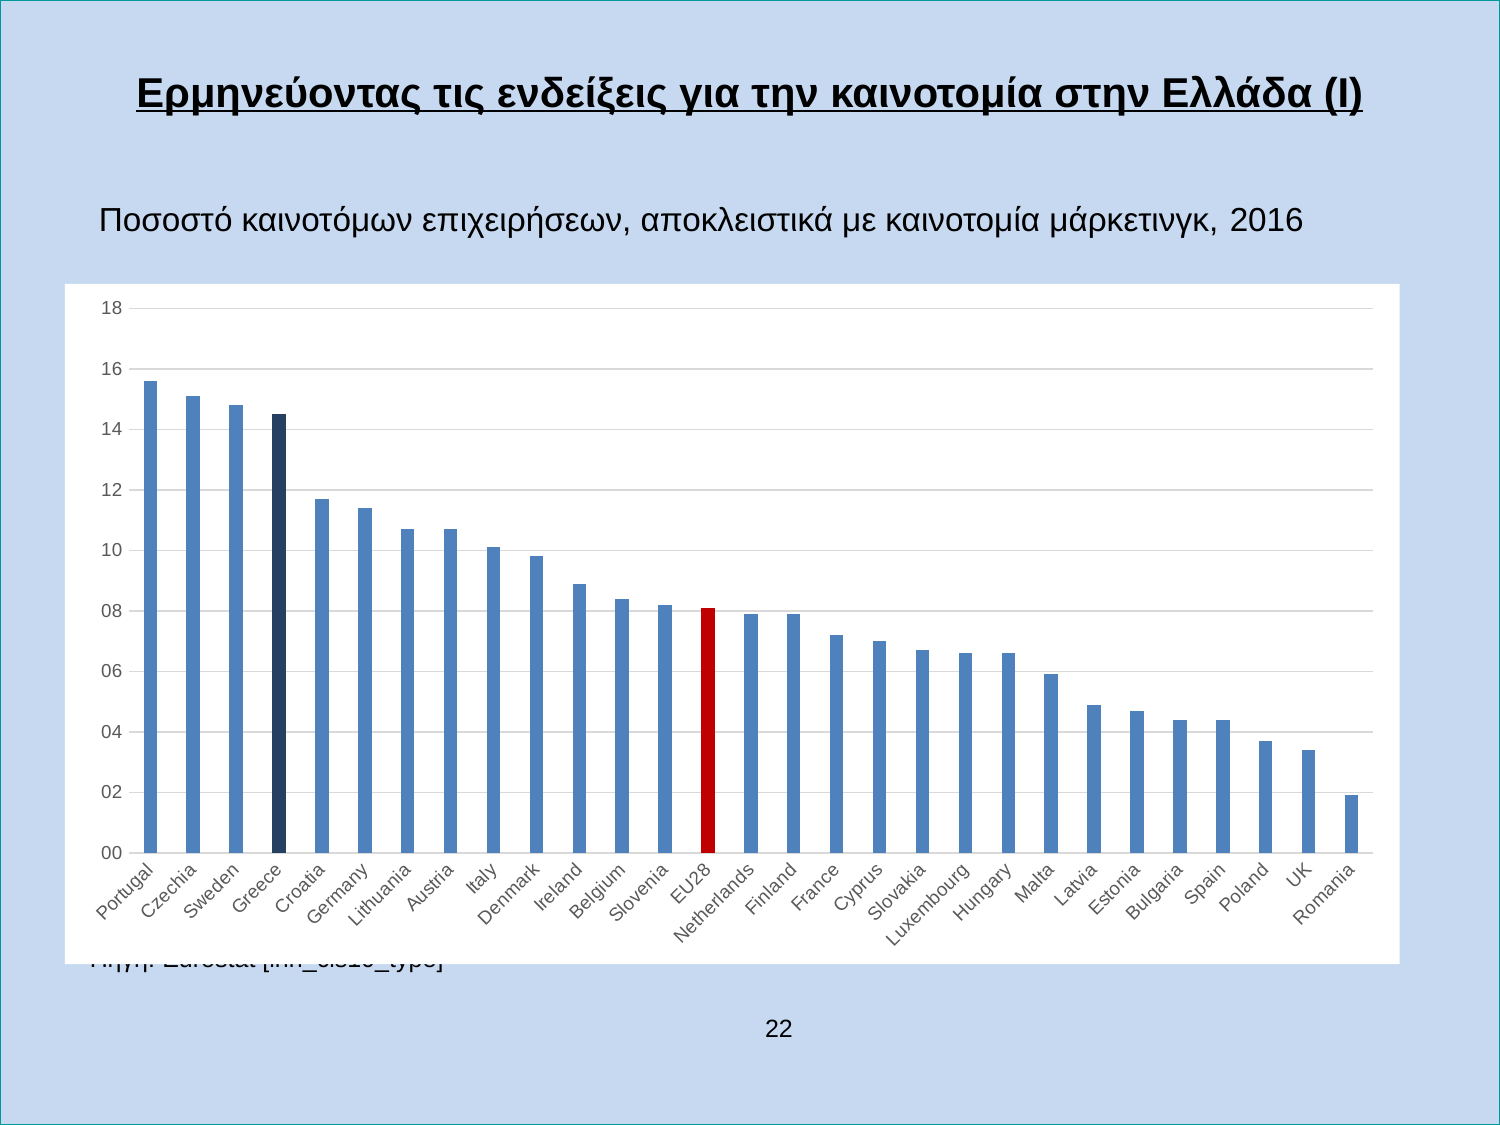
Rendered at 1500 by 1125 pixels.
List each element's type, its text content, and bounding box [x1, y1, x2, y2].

subtitle Ερμηνεύοντας τις ενδείξεις για την καινοτομία στην Ελλάδα (Ι) Ποσοστό καινοτόμων επιχειρήσεων, αποκλειστικά με καινοτομία μάρκετινγκ, 2016 Πηγή: Eurostat [inn_cis10_type] 22 [0, 0, 1500, 1125]
chart [64, 283, 1400, 965]
